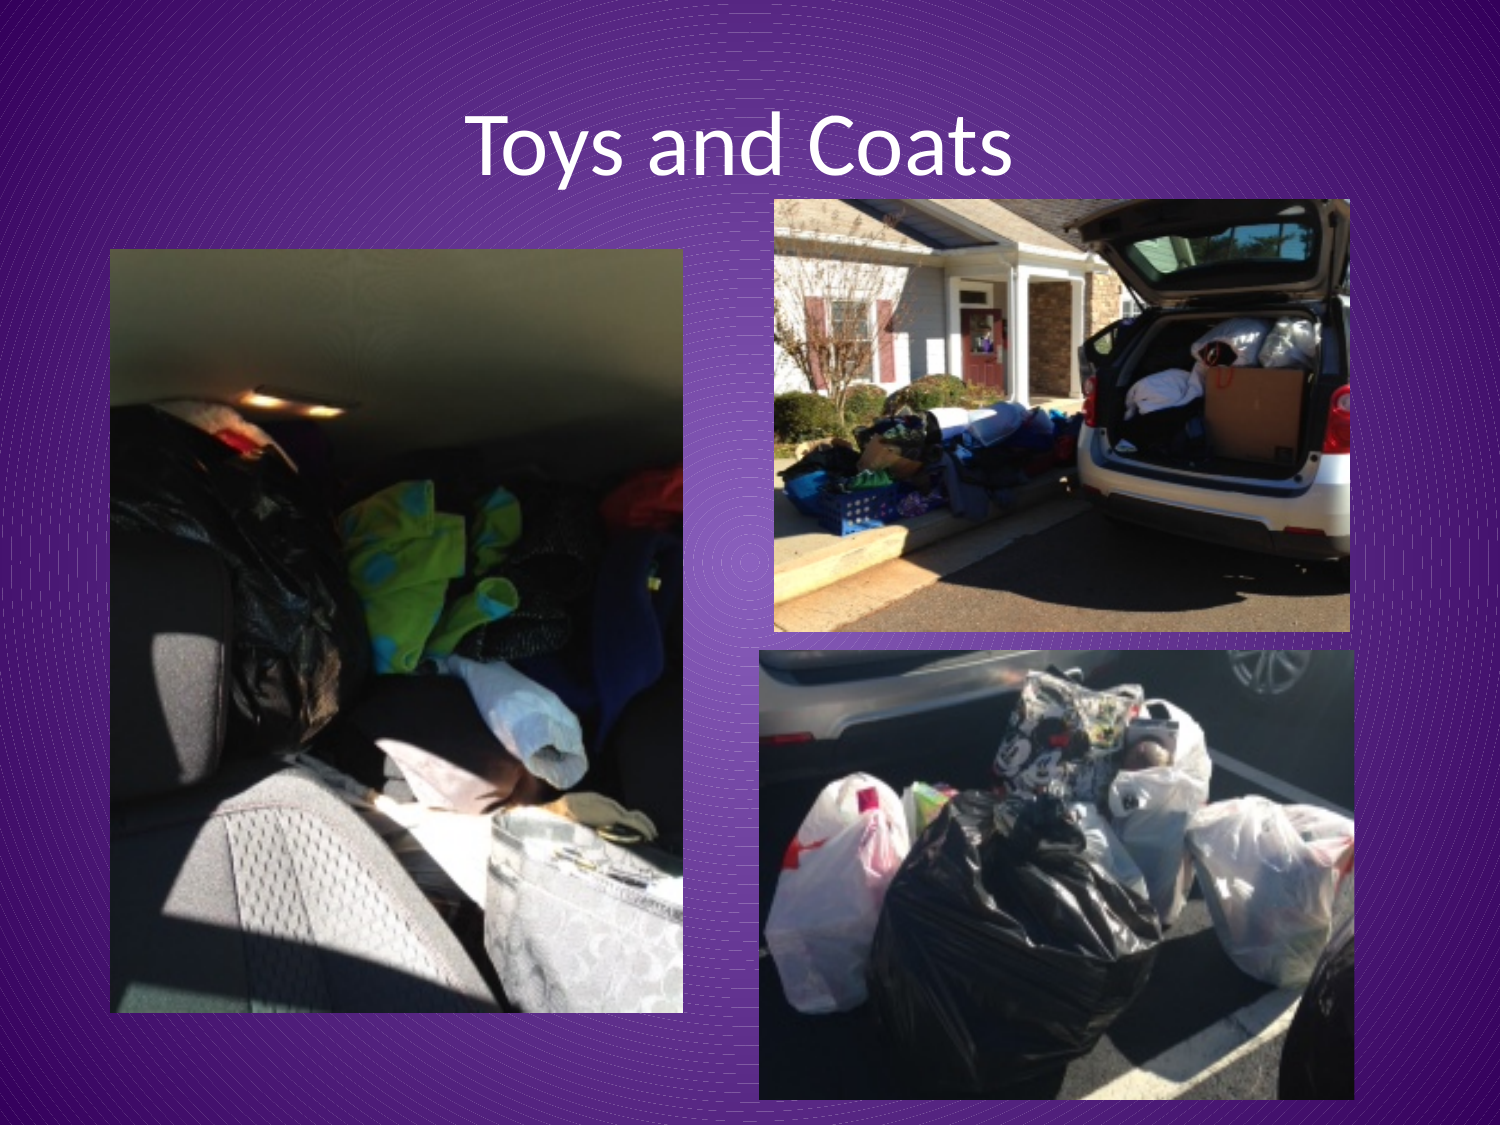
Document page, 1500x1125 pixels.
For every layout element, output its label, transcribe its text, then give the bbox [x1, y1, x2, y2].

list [724, 649, 1355, 1101]
picture [109, 249, 683, 1013]
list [774, 199, 1351, 632]
title Toys and Coats [75, 45, 1425, 233]
